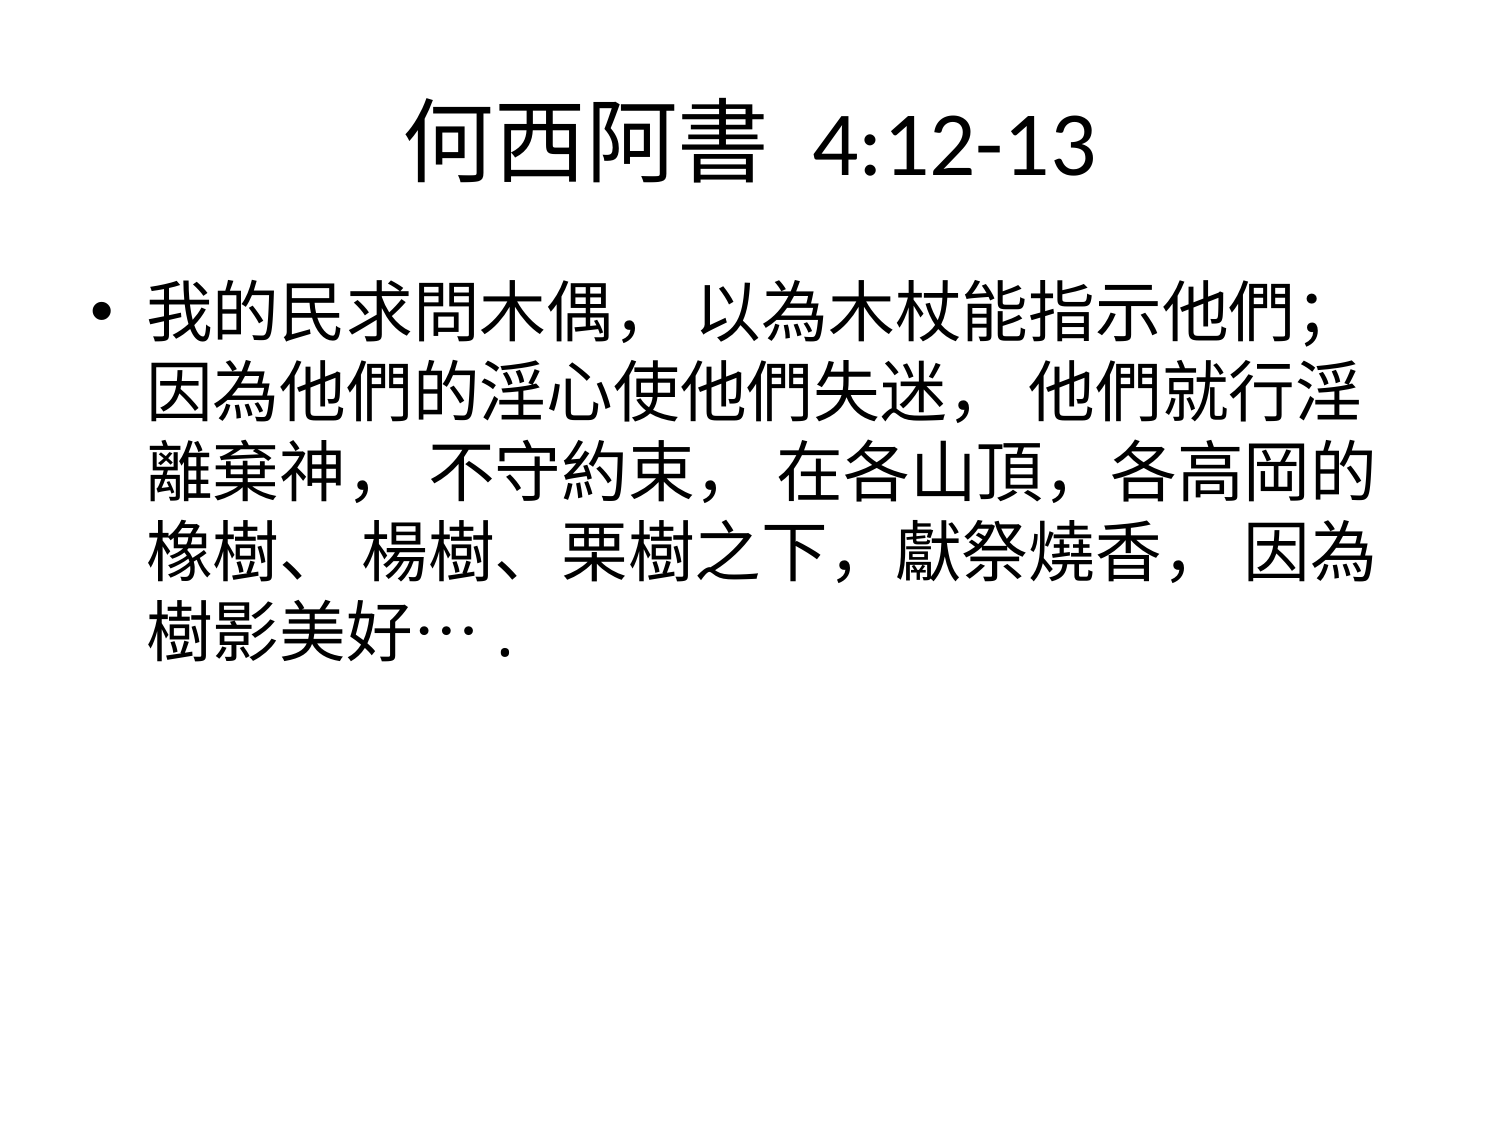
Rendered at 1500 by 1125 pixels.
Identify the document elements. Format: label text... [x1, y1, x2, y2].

list 我的民求問木偶， 以為木杖能指示他們； 因為他們的淫心使他們失迷， 他們就行淫離棄神， 不守約束， 在各山頂，各高岡的橡樹、 楊樹、栗樹之下，獻祭燒香， 因為樹影美好…. [75, 262, 1425, 1005]
title 何西阿書‬ ‭4:12-13 [75, 45, 1425, 233]
